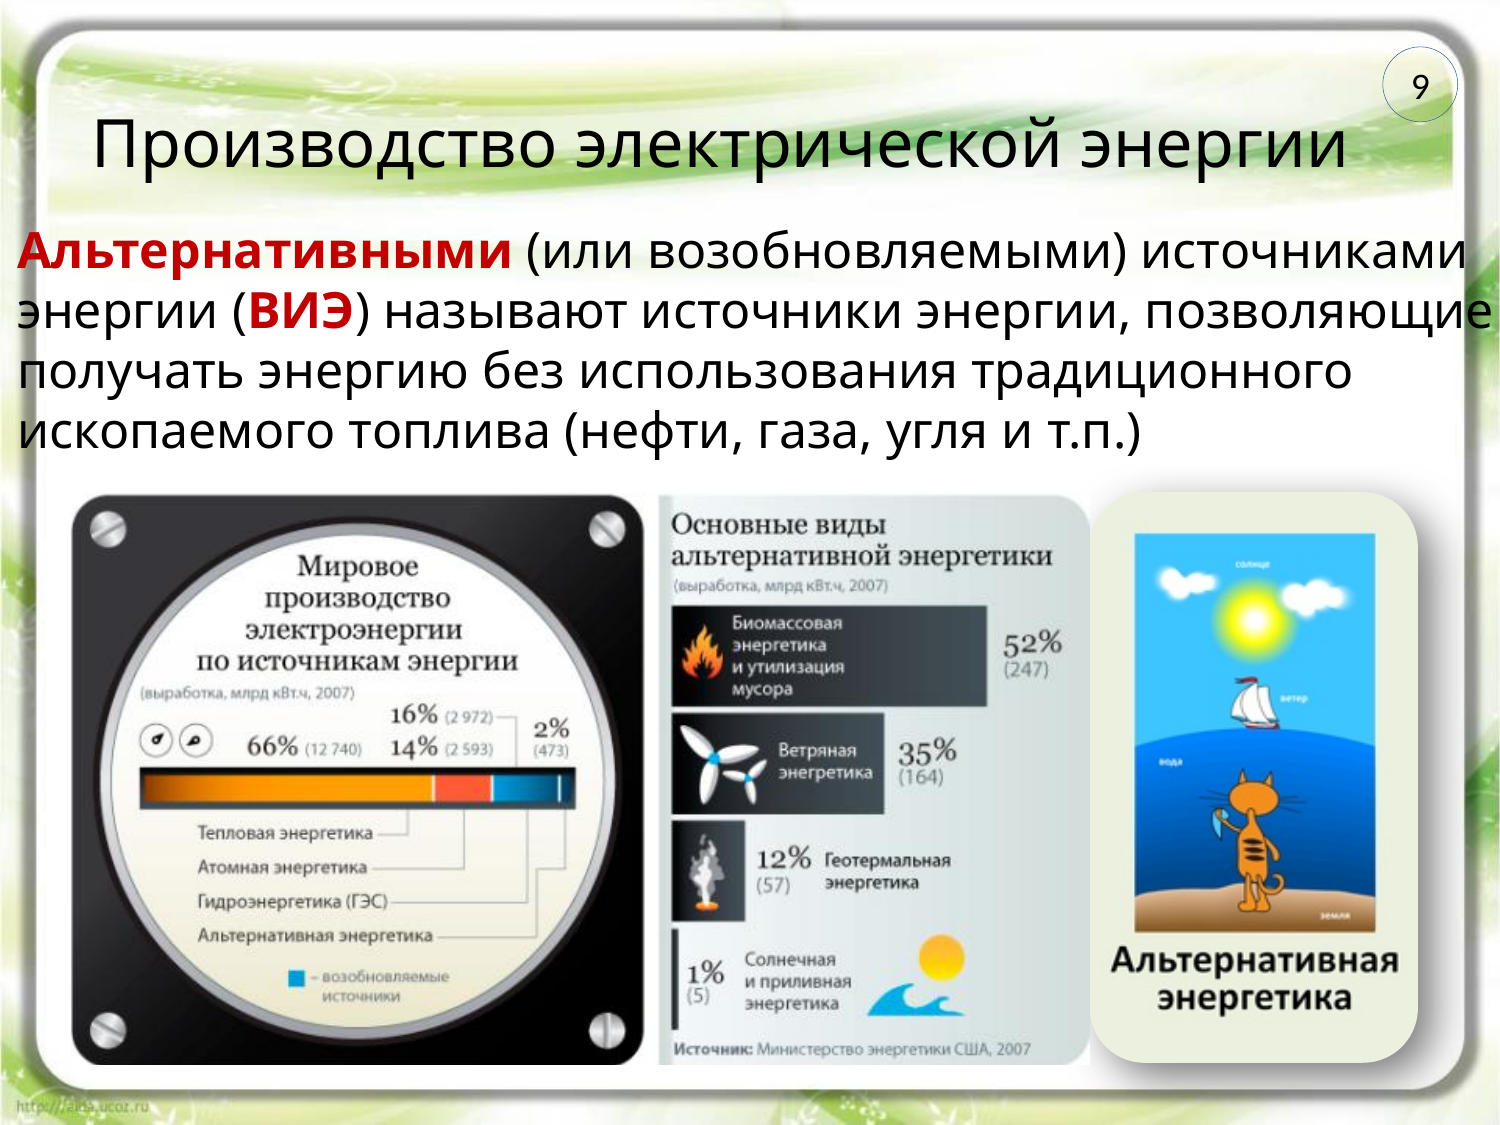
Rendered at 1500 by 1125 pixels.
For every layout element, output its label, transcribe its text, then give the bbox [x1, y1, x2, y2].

picture [0, 0, 1500, 1125]
text_box Альтернативными (или возобновляемыми) источниками энергии (ВИЭ) называют источники энергии, позволяющие получать энергию без использования традиционного ископаемого топлива (нефти, газа, угля и т.п.) [2, 210, 1500, 466]
text_box Производство электрической энергии [77, 93, 1366, 189]
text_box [70, 491, 1419, 1065]
text_box 9 [1380, 44, 1460, 124]
